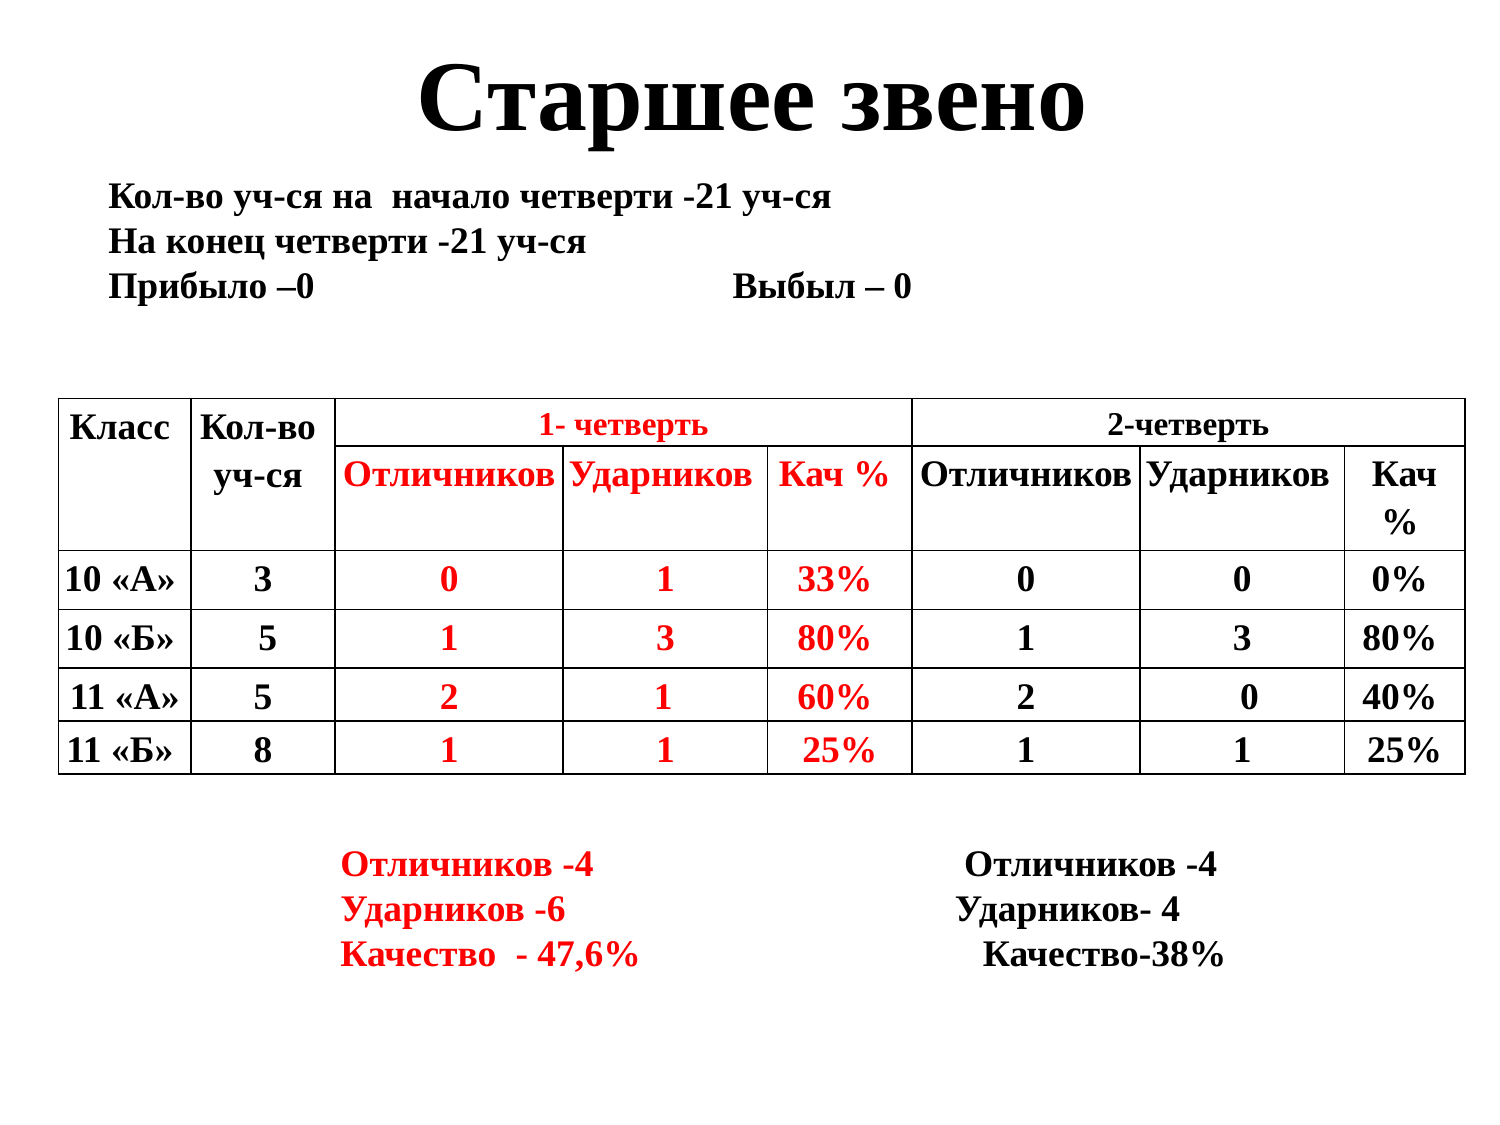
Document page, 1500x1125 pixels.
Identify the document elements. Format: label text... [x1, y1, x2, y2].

table_cell 1 [913, 722, 1139, 773]
table_cell 3 [564, 610, 767, 667]
table_cell 3 [1141, 610, 1344, 667]
table_cell 60% [768, 669, 911, 720]
table_cell 1 [336, 610, 562, 667]
table_cell Ударников [1141, 447, 1344, 550]
table_cell 5 [192, 610, 334, 667]
table_cell 1 [564, 669, 767, 720]
table_header 1- четверть [336, 399, 911, 445]
table_cell 0% [1345, 551, 1464, 609]
table_cell 2 [336, 669, 562, 720]
table_cell 8 [192, 722, 334, 773]
table_cell 33% [768, 551, 911, 609]
table_cell 80% [1345, 610, 1464, 667]
table_cell 0 [1141, 551, 1344, 609]
table_cell 0 [336, 551, 562, 609]
table_cell Кач % [1345, 447, 1464, 550]
table_cell 2 [913, 669, 1139, 720]
table_cell 40% [1345, 669, 1464, 720]
table_header Кол-во уч-ся [192, 399, 334, 550]
table_cell 80% [768, 610, 911, 667]
table_cell 1 [336, 722, 562, 773]
table_cell 10 «А» [59, 551, 190, 609]
table_cell 0 [913, 551, 1139, 609]
table_header 2-четверть [913, 399, 1464, 445]
table_cell Отличников [336, 447, 562, 550]
table_cell Отличников [913, 447, 1139, 550]
text_box Кол-во уч-ся на начало четверти -21 уч-ся На конец четверти -21 уч-ся Прибыло –0 Выбыл – 0 [93, 163, 1278, 359]
table_cell Кач % [768, 447, 911, 550]
table_header Класс [59, 399, 190, 550]
table_cell 0 [1141, 669, 1344, 720]
text_box Отличников -4 Отличников -4 Ударников -6 Ударников- 4 Качество - 47,6% Качество-38% [164, 831, 1430, 1027]
table_cell 11 «А» [59, 669, 190, 720]
table_cell 5 [192, 669, 334, 720]
table_cell 3 [192, 551, 334, 609]
table_cell 1 [1141, 722, 1344, 773]
table_cell 25% [1345, 722, 1464, 773]
table_cell 11 «Б» [59, 722, 190, 773]
table_cell 1 [564, 722, 767, 773]
table_cell 1 [913, 610, 1139, 667]
table_cell Ударников [564, 447, 767, 550]
table_cell 10 «Б» [59, 610, 190, 667]
text_box Старшее звено [401, 23, 1103, 159]
table_cell 1 [564, 551, 767, 609]
table_cell 25% [768, 722, 911, 773]
